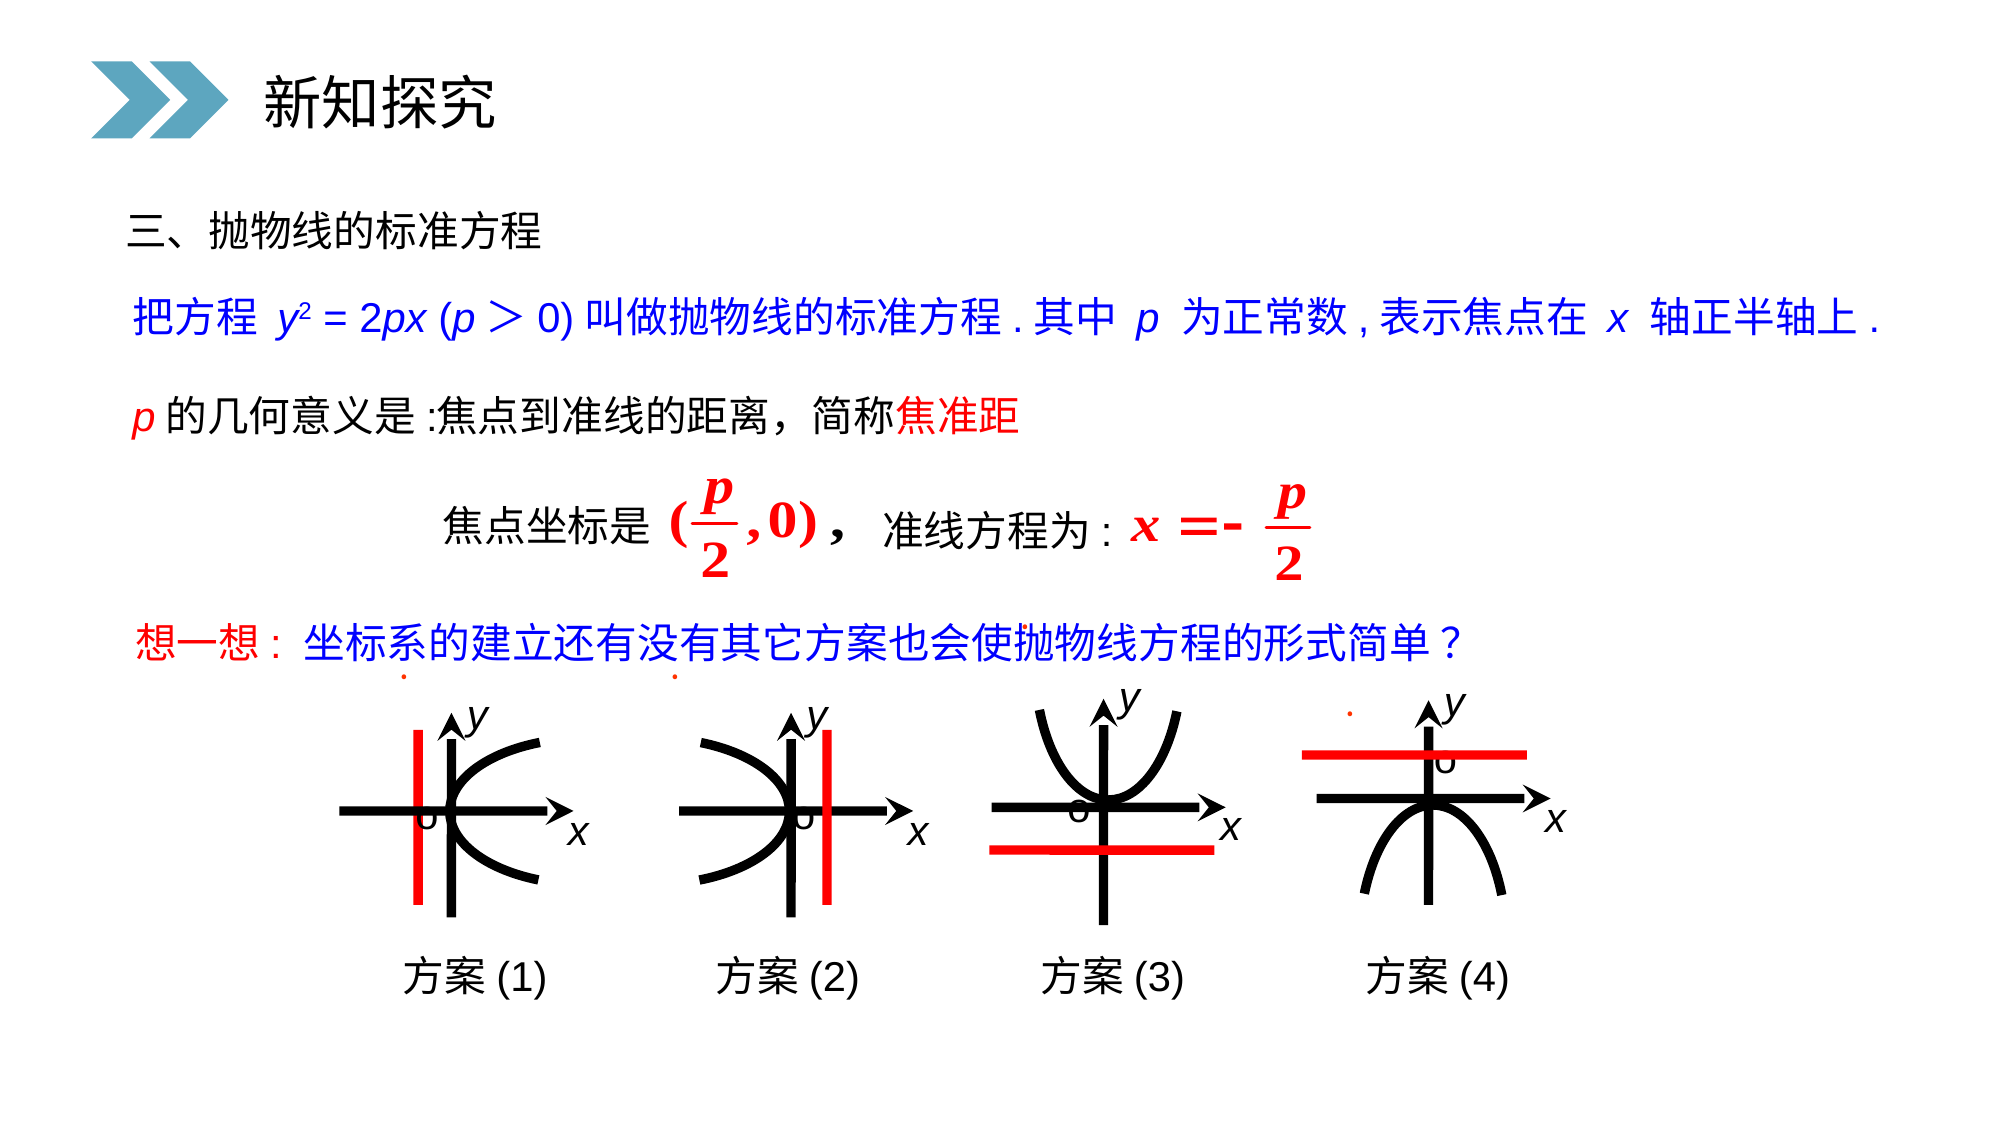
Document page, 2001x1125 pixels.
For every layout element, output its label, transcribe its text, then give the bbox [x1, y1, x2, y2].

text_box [1301, 667, 1582, 943]
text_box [639, 629, 944, 918]
text_box 方案(4) [1350, 943, 1551, 1007]
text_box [339, 629, 605, 918]
text_box 方案(3) [1025, 942, 1226, 1007]
text_box p的几何意义是: [117, 382, 421, 447]
text_box 想一想: 坐标系的建立还有没有其它方案也会使抛物线方程的形式简单 ？ [120, 609, 989, 675]
text_box 把方程 y2 = 2px (p＞0)叫做抛物线的标准方程.其中 p 为正常数,表示焦点在 x 轴正半轴上. [117, 283, 1892, 349]
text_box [427, 450, 857, 590]
text_box 焦点到准线的距离，简称焦准距 [421, 382, 1721, 448]
text_box 三、抛物线的标准方程 [110, 197, 1611, 263]
text_box 方案(1) [388, 942, 589, 1007]
text_box 方案(2) [700, 942, 901, 1007]
text_box 想一想: 坐标系的建立还有没有其它方案也会使抛物线方程的形式简单 ？ [1257, 609, 1496, 675]
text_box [989, 580, 1257, 926]
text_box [867, 456, 1322, 593]
text_box 新知探究 [248, 66, 1088, 137]
